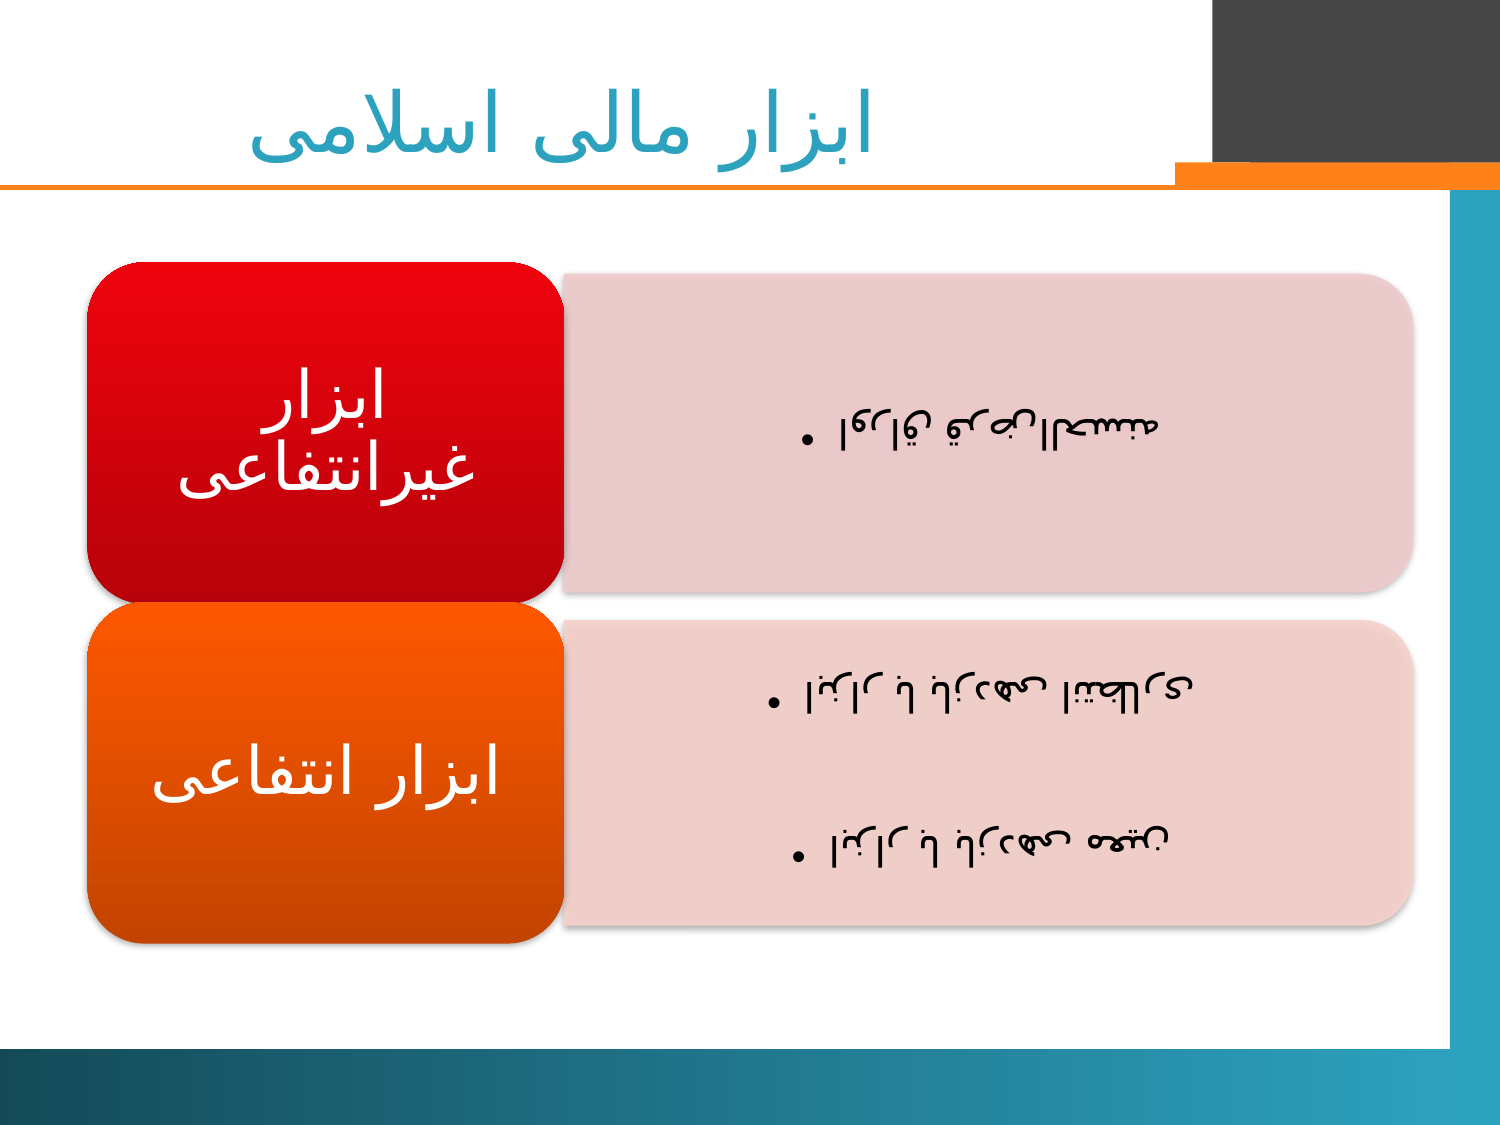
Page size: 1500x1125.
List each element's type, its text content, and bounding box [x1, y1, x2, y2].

title ابزار مالی اسلامی [0, 74, 1126, 163]
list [87, 262, 1413, 963]
